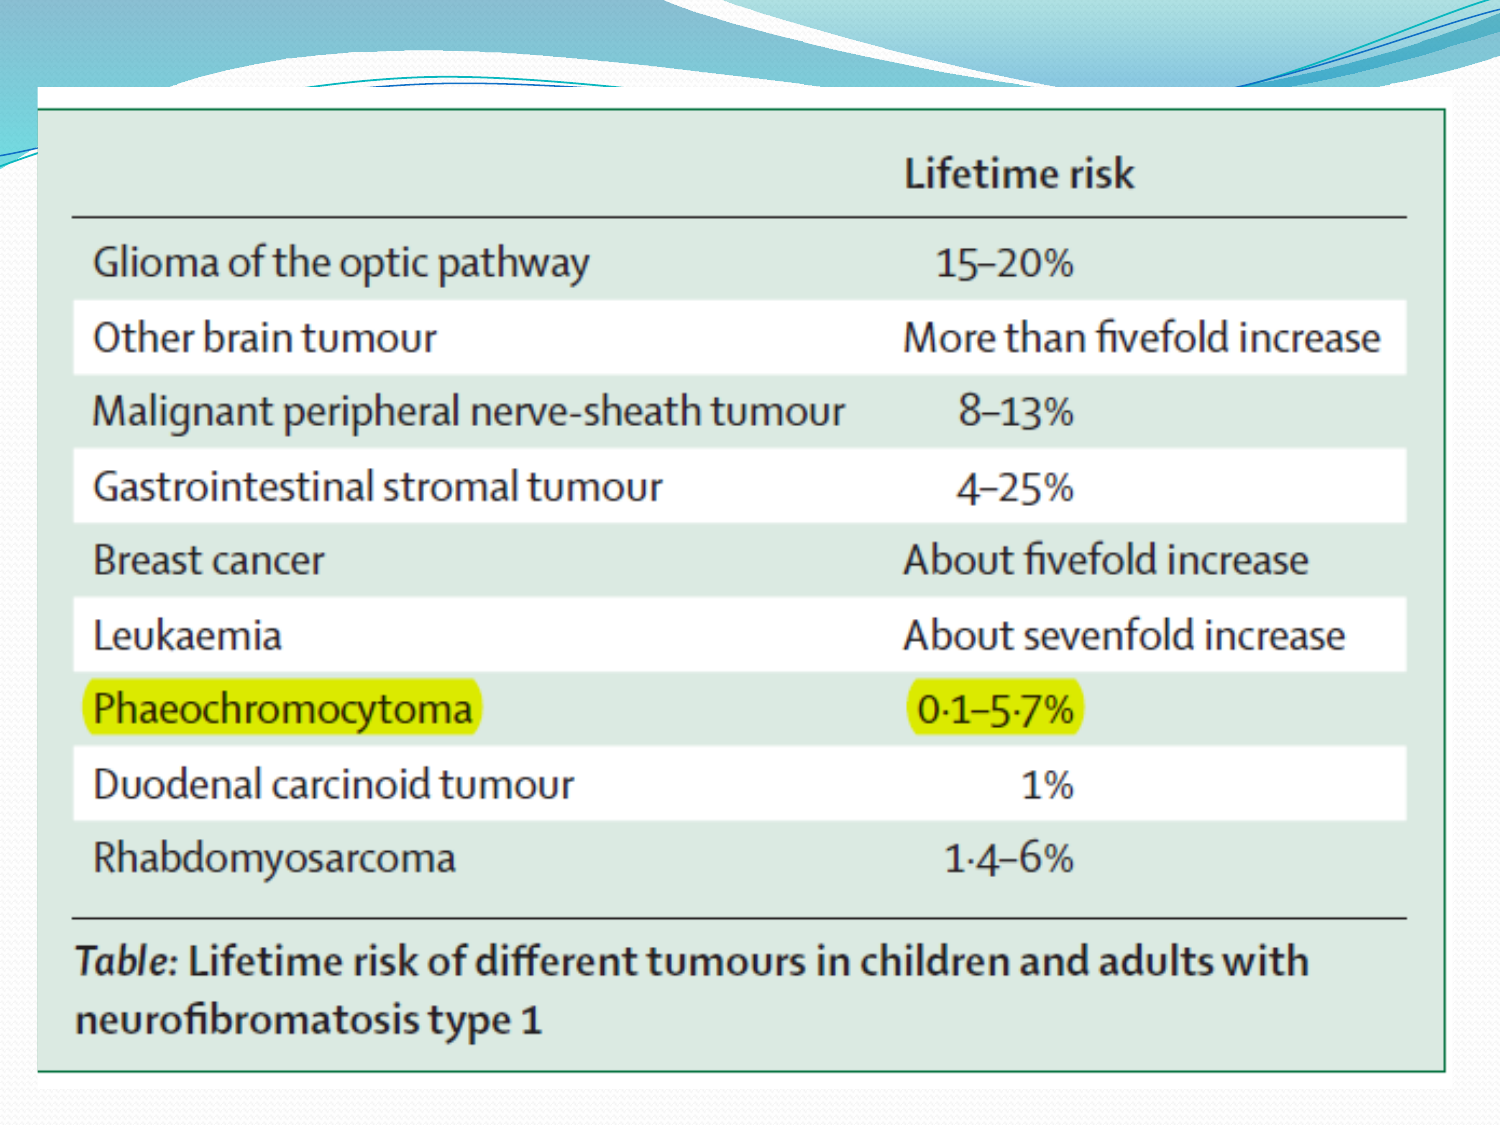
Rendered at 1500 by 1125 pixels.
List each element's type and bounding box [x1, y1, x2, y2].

picture [37, 87, 1453, 1089]
